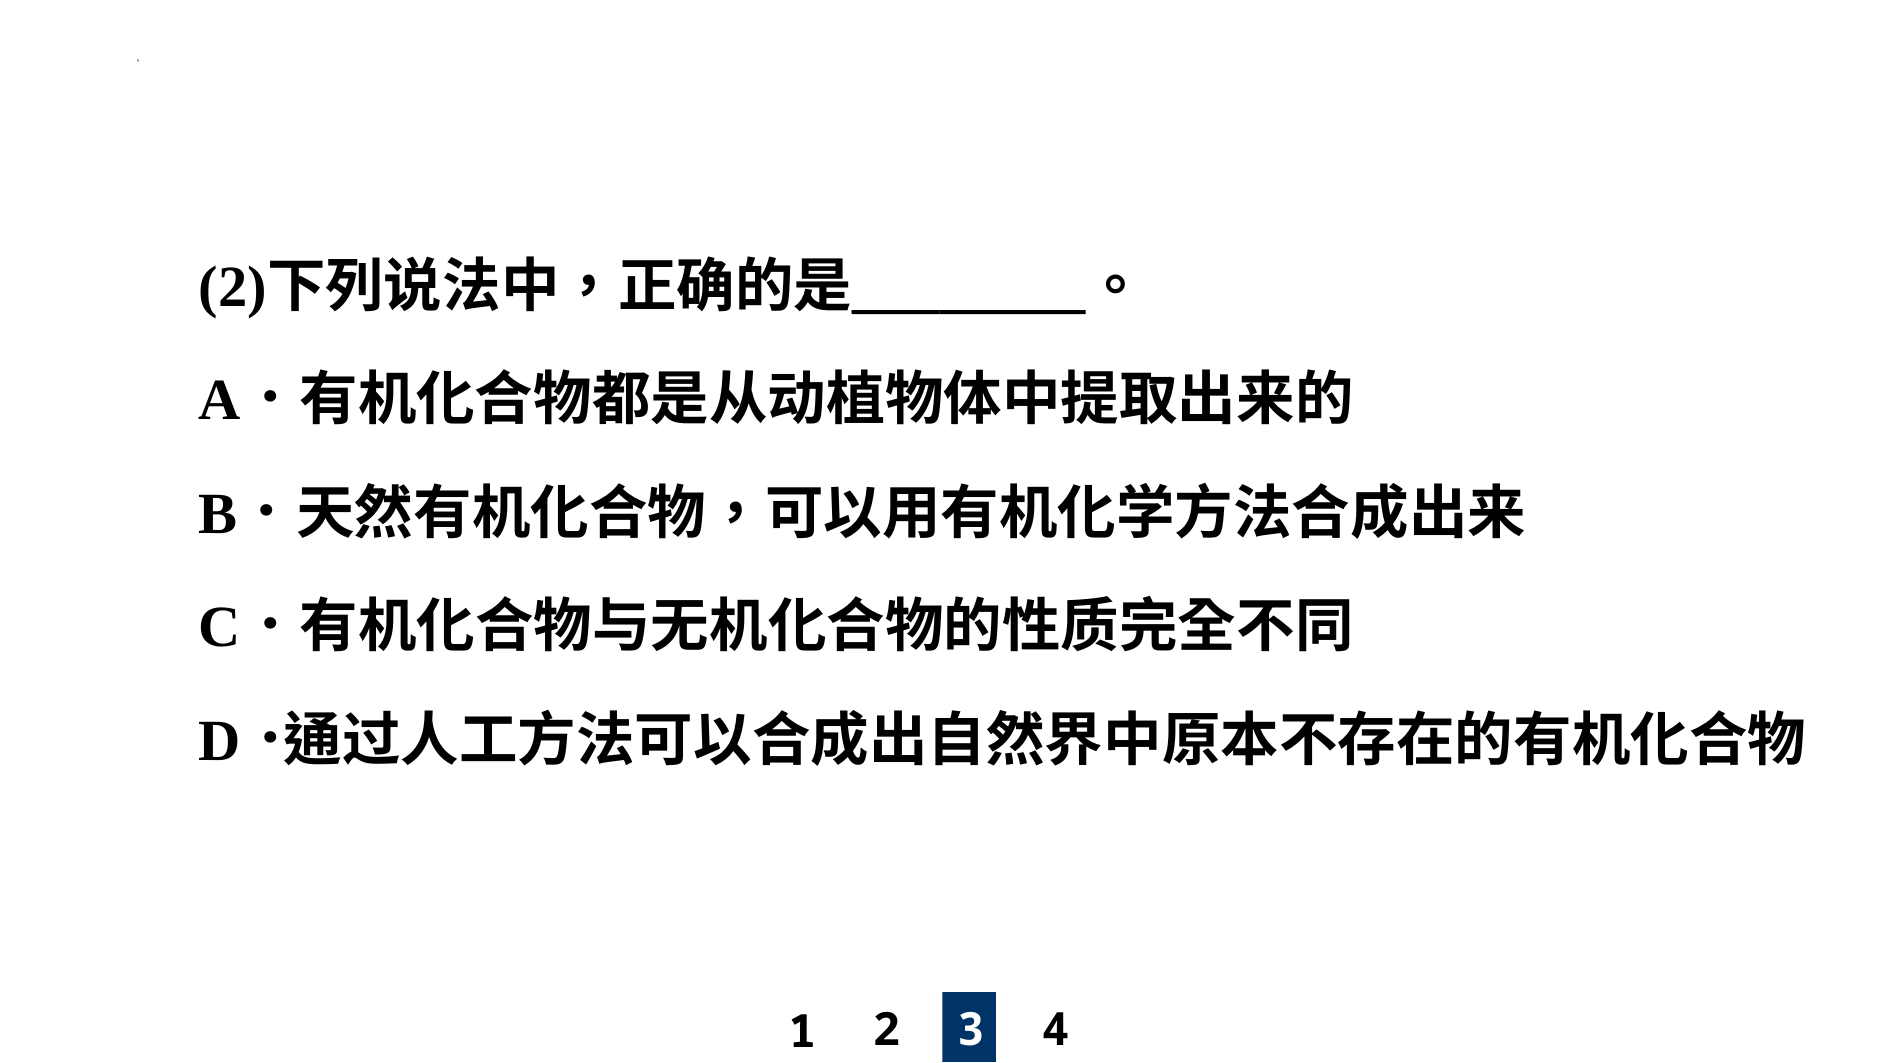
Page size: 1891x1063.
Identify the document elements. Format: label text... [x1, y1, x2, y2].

text_box 3 [942, 992, 996, 1062]
text_box 2 [858, 992, 912, 1062]
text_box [81, 247, 1809, 815]
text_box 1 [773, 994, 828, 1063]
text_box 4 [1027, 992, 1081, 1062]
